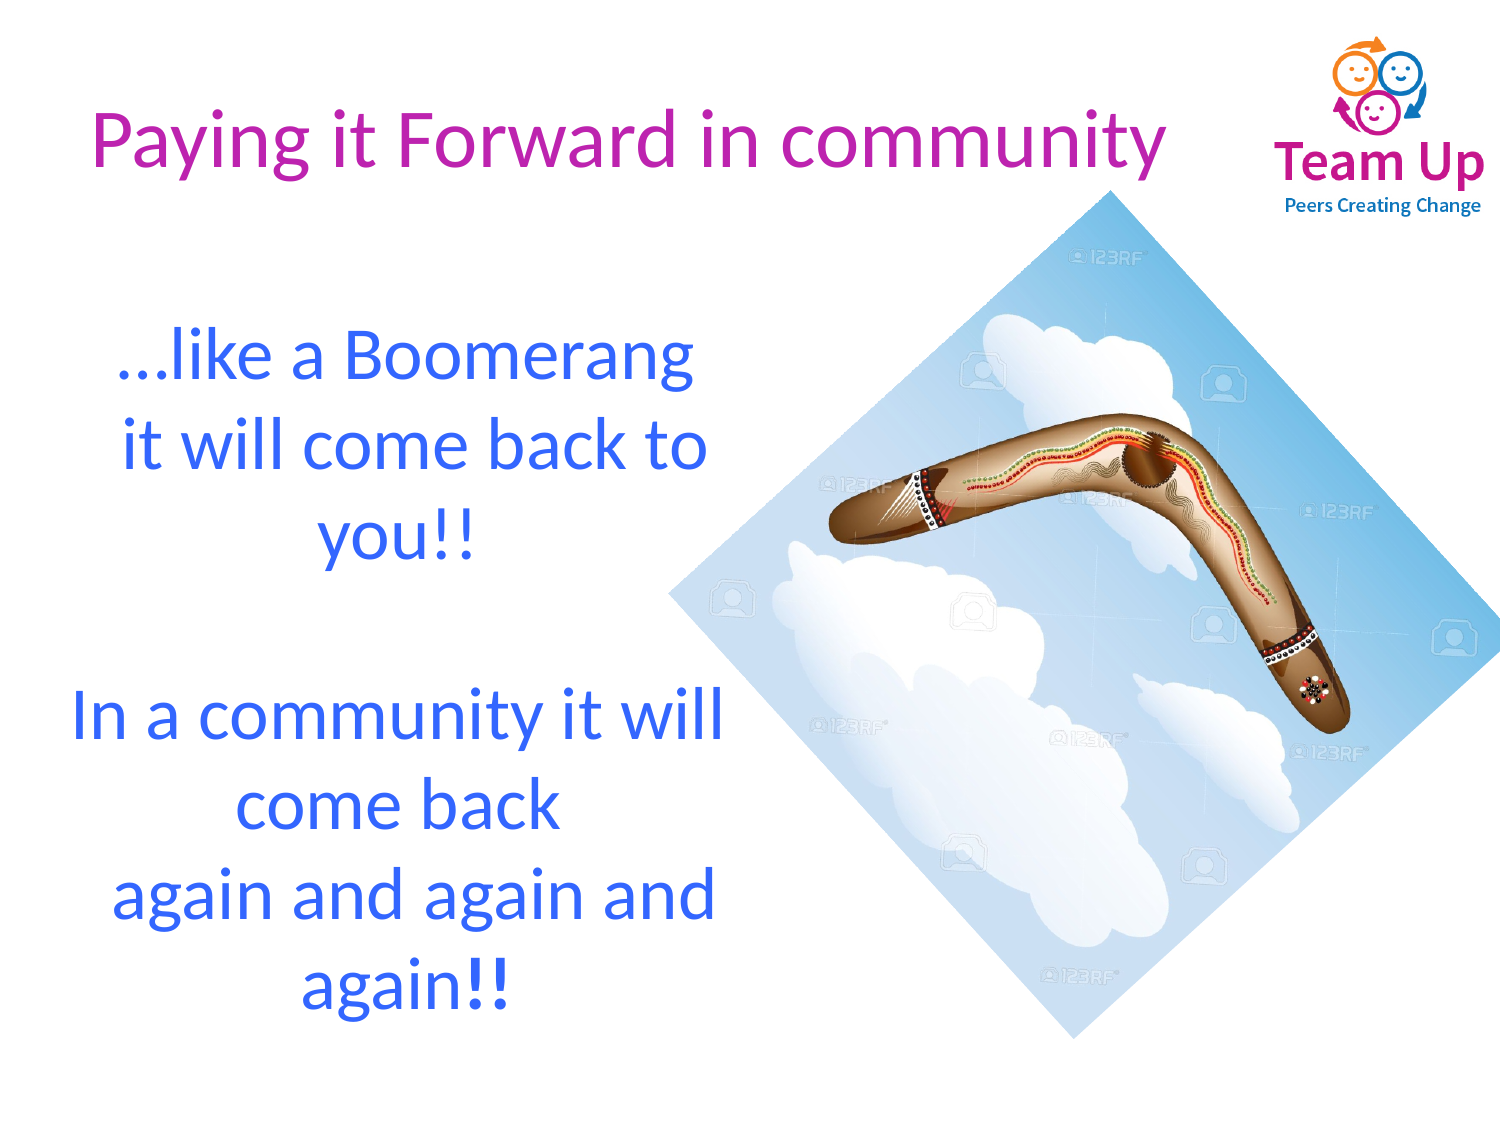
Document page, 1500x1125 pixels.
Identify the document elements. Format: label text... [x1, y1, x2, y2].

picture [669, 191, 1500, 1039]
title Paying it Forward in community [75, 40, 1257, 228]
picture [1256, 23, 1500, 233]
text_box …like a Boomerang it will come back to you!! In a community it will come back again and again and again!! [33, 296, 780, 1032]
